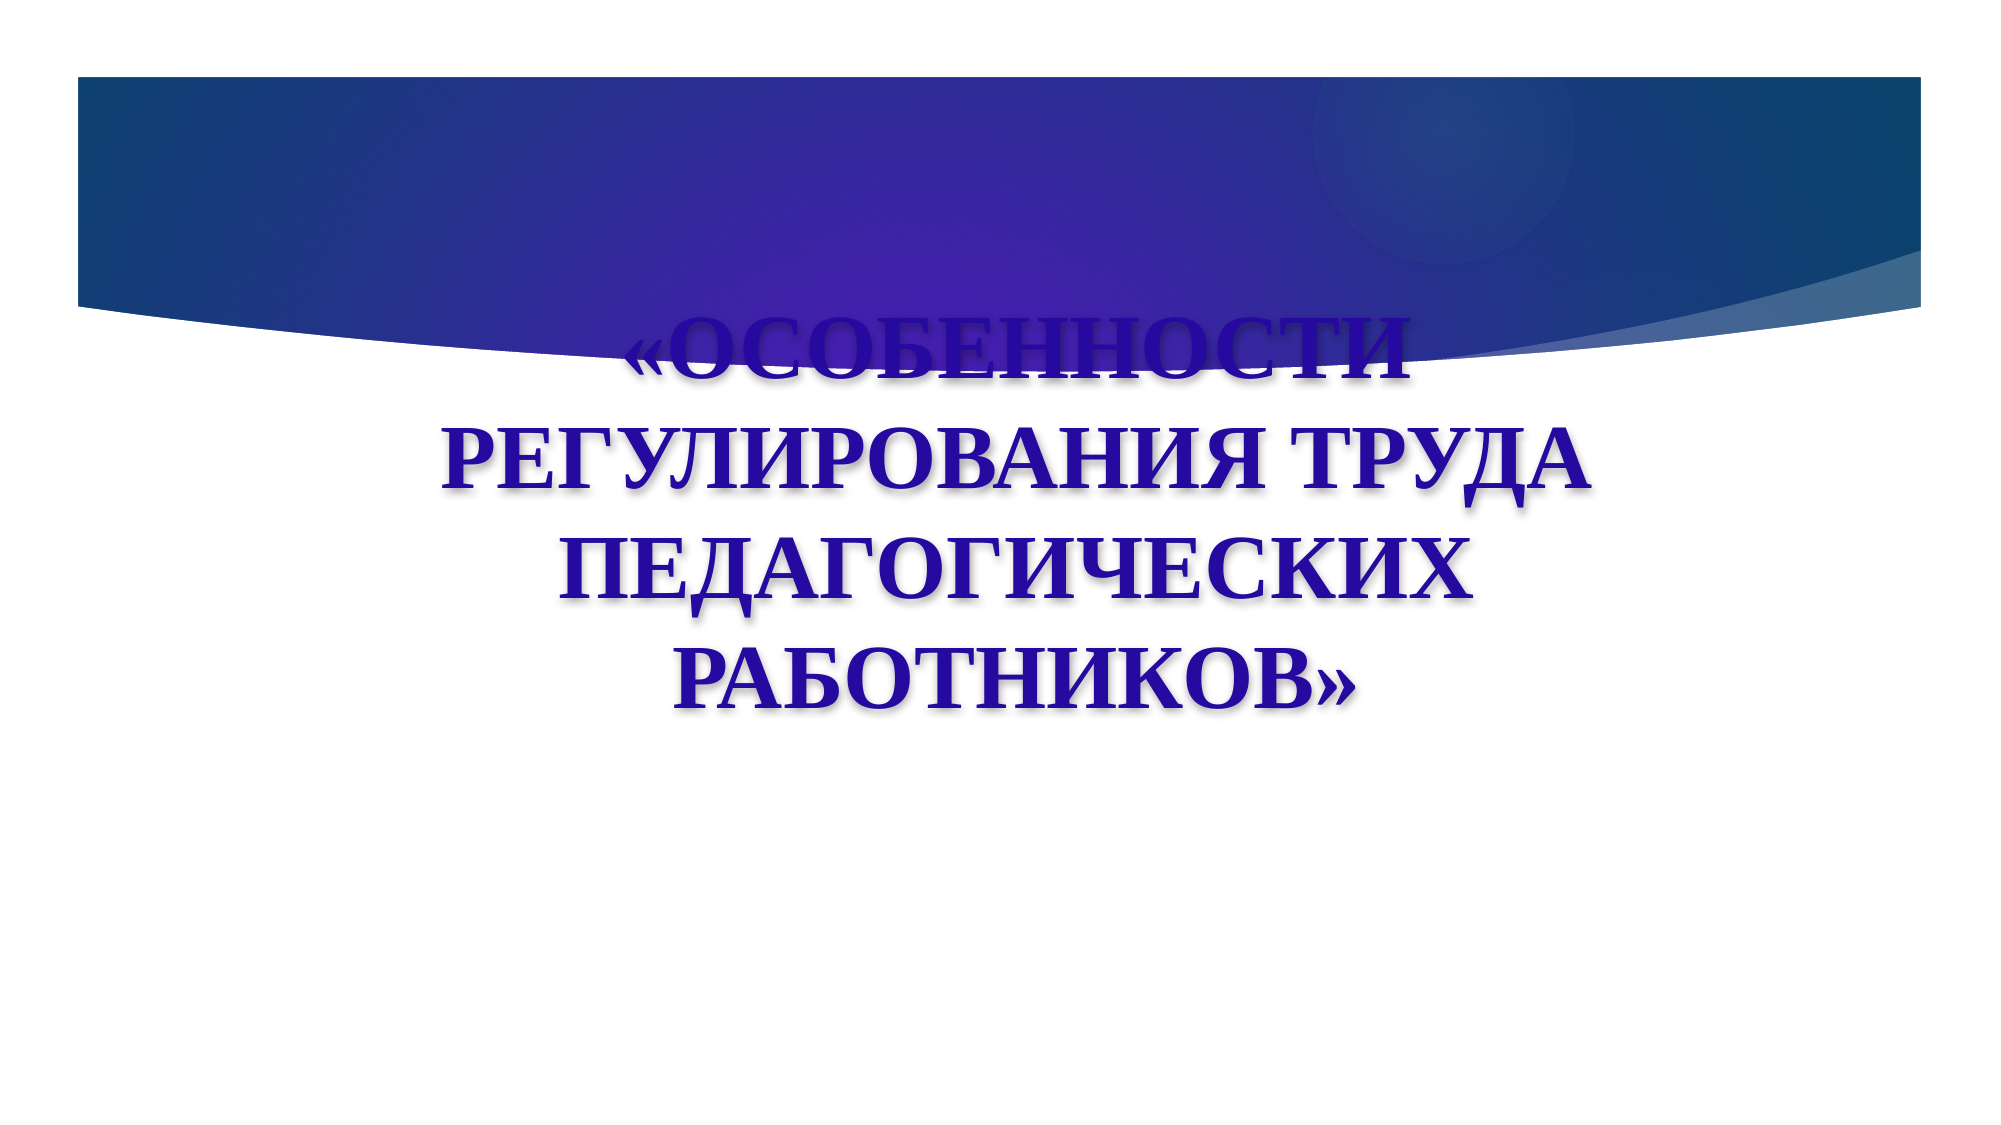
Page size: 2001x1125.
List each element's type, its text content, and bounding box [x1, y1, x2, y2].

title «ОСОБЕННОСТИ РЕГУЛИРОВАНИЯ ТРУДА ПЕДАГОГИЧЕСКИХ РАБОТНИКОВ» [224, 246, 1809, 768]
